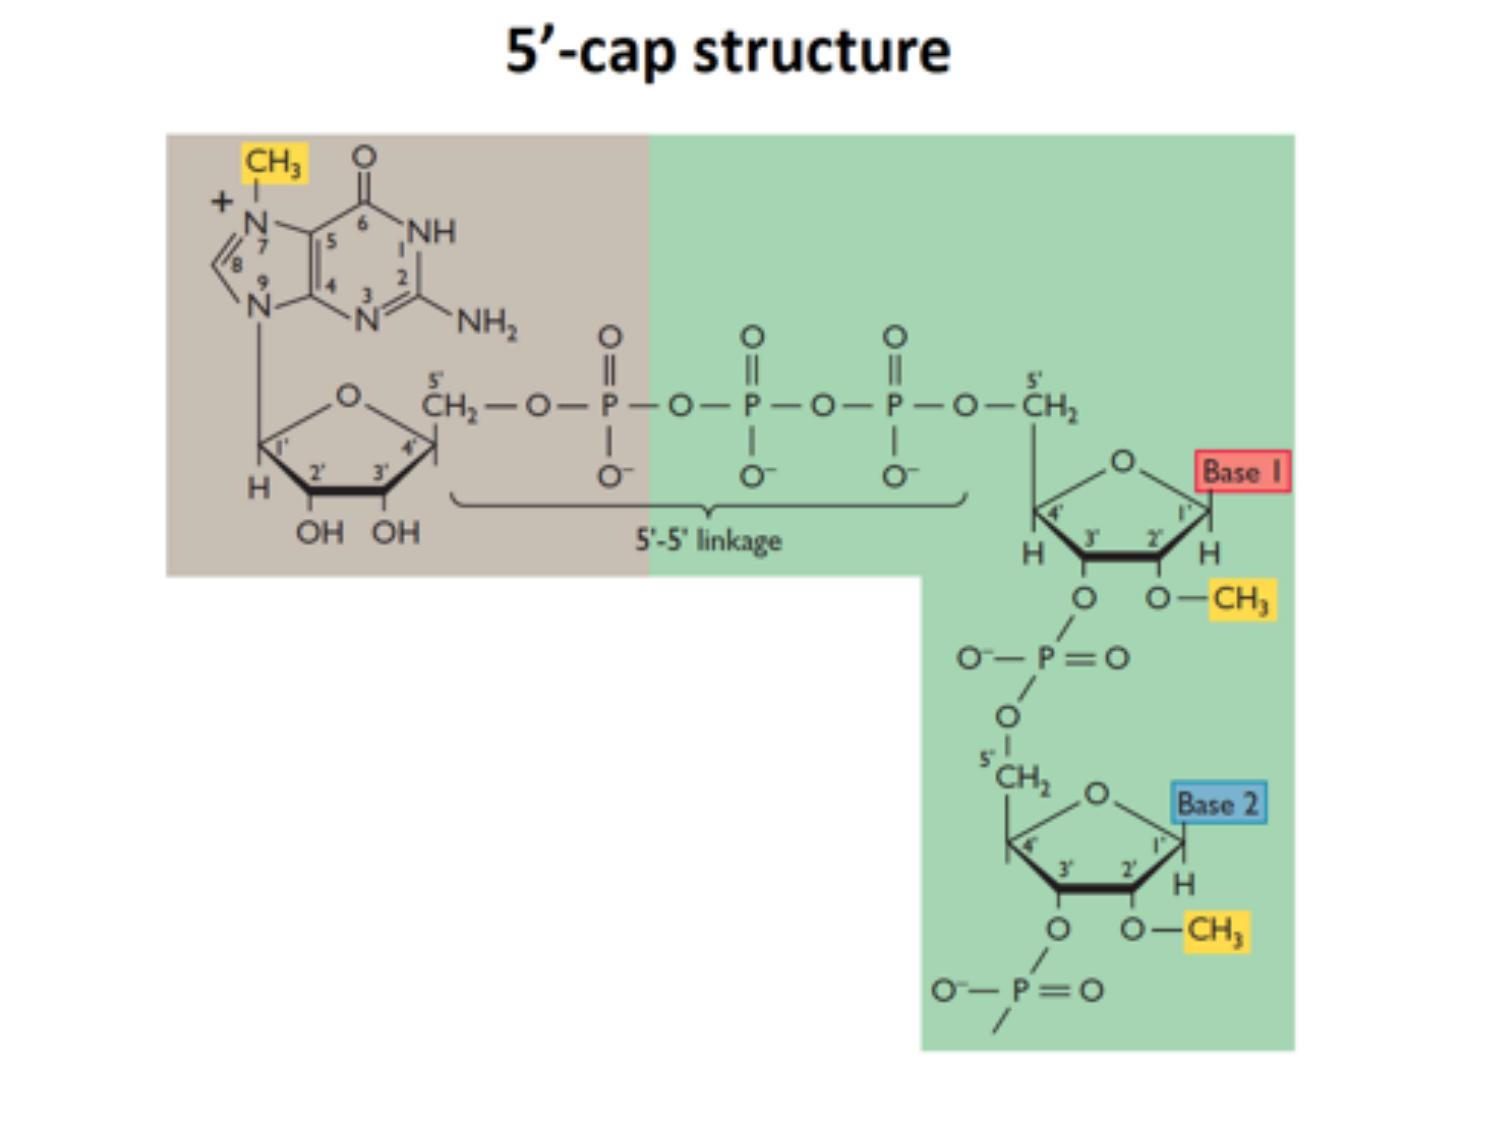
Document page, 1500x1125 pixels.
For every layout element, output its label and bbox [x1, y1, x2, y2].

picture [111, 0, 1406, 1125]
